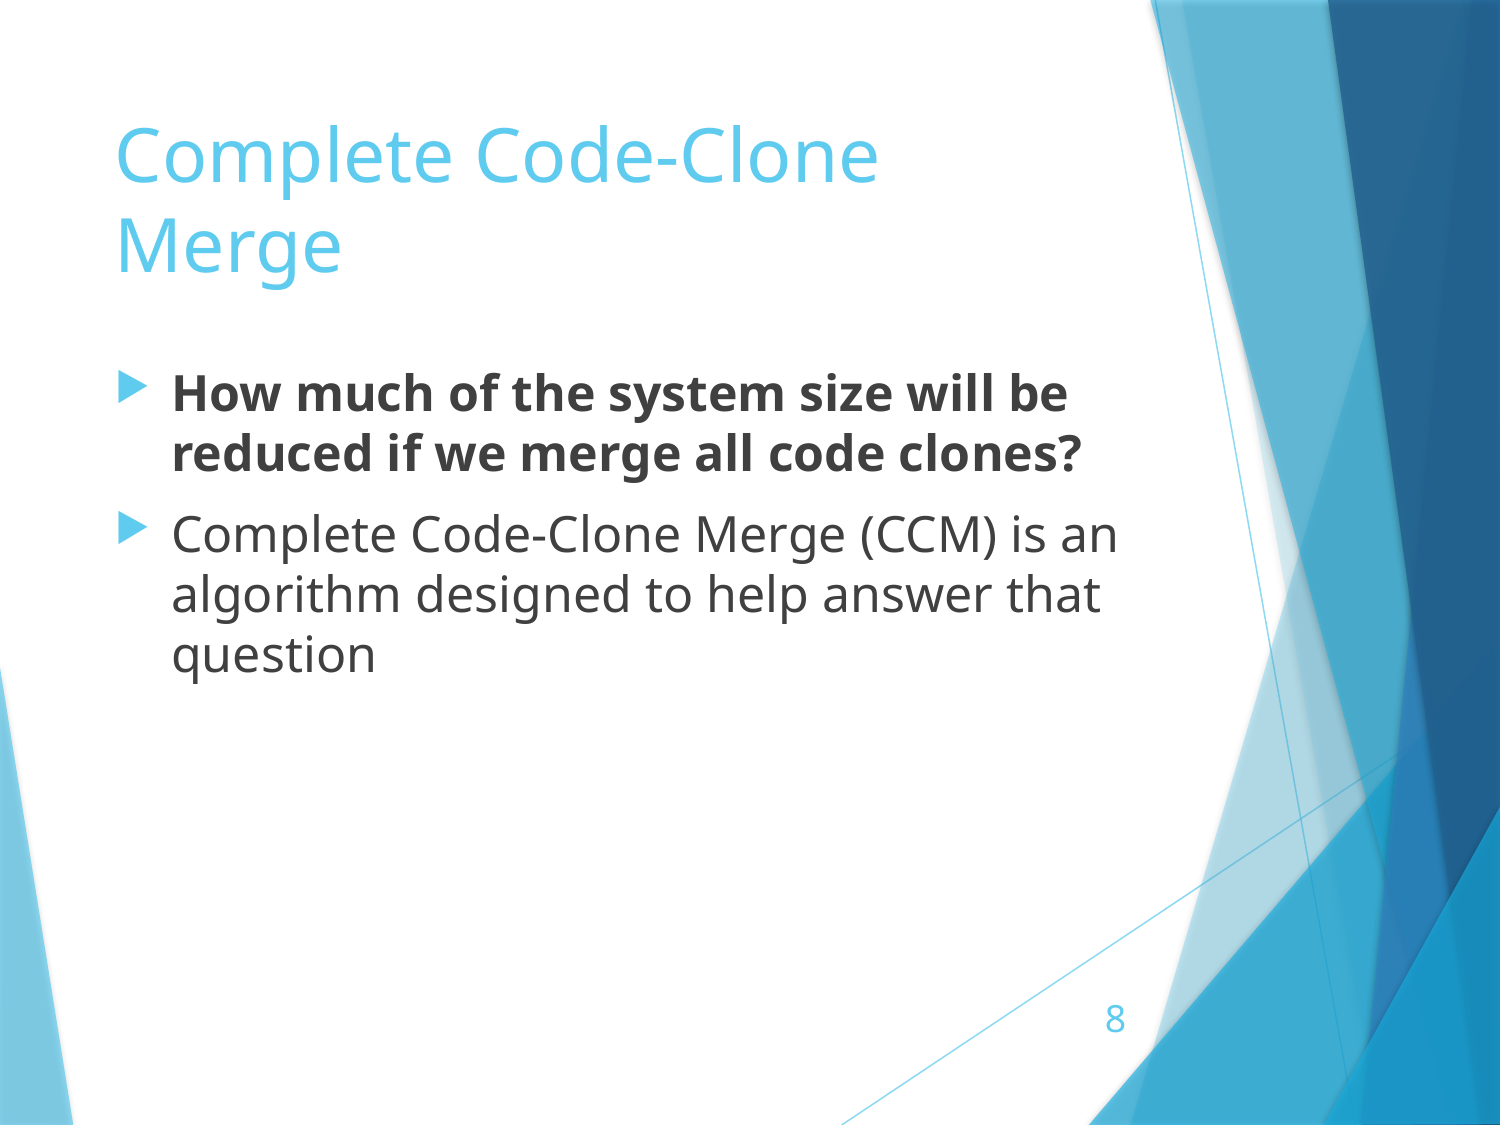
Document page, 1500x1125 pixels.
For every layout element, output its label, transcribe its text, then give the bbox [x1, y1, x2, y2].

list How much of the system size will be reduced if we merge all code clones? Complete Code-Clone Merge (CCM) is an algorithm designed to help answer that question [99, 354, 1142, 992]
slide_number 8 [1057, 991, 1142, 1051]
title Complete Code-Clone Merge [99, 99, 1142, 317]
